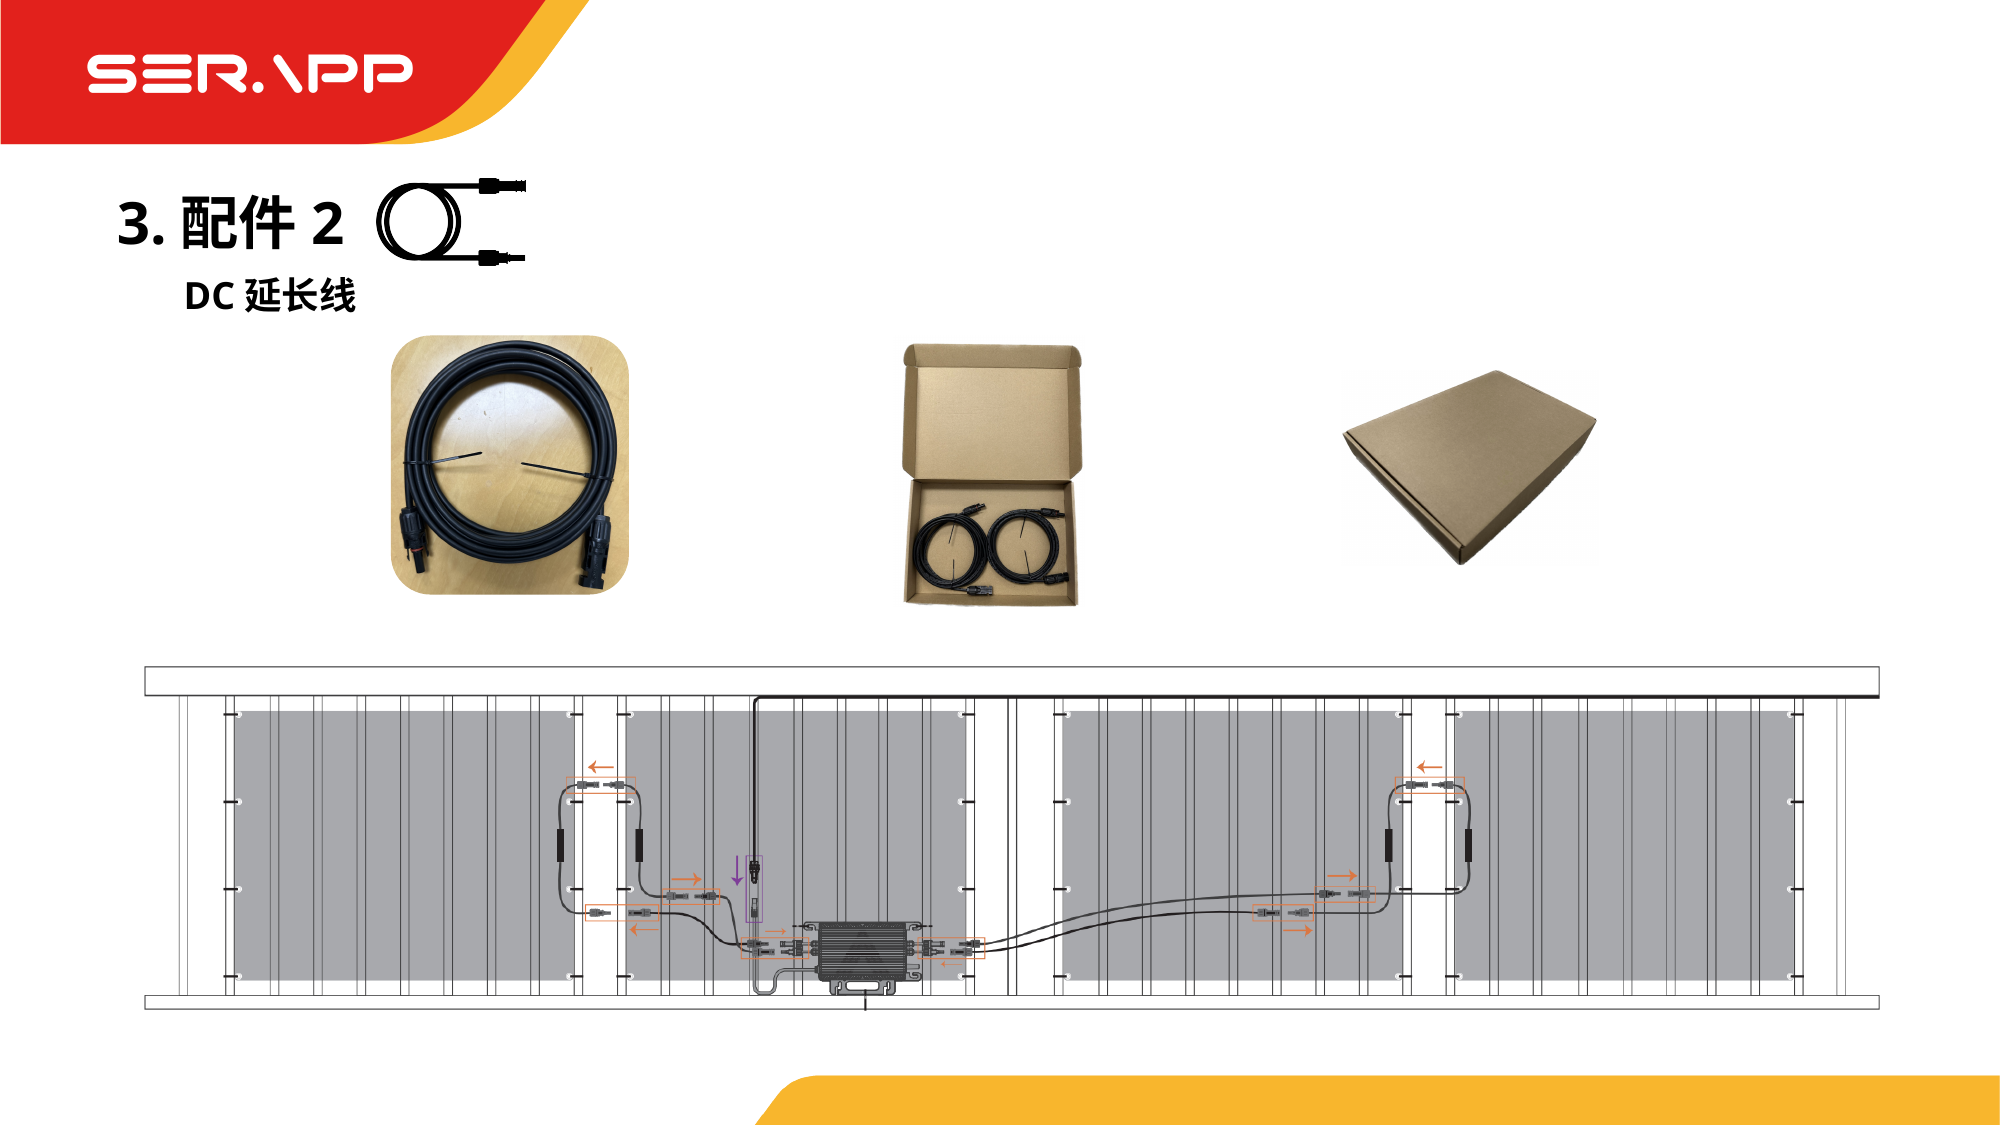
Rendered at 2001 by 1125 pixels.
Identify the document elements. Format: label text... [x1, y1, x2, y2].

picture [376, 178, 526, 266]
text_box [127, 335, 1893, 1026]
picture [0, 0, 632, 165]
text_box DC延长线 [168, 264, 391, 323]
text_box 3.配件2 [102, 178, 376, 264]
picture [752, 1075, 2000, 1125]
